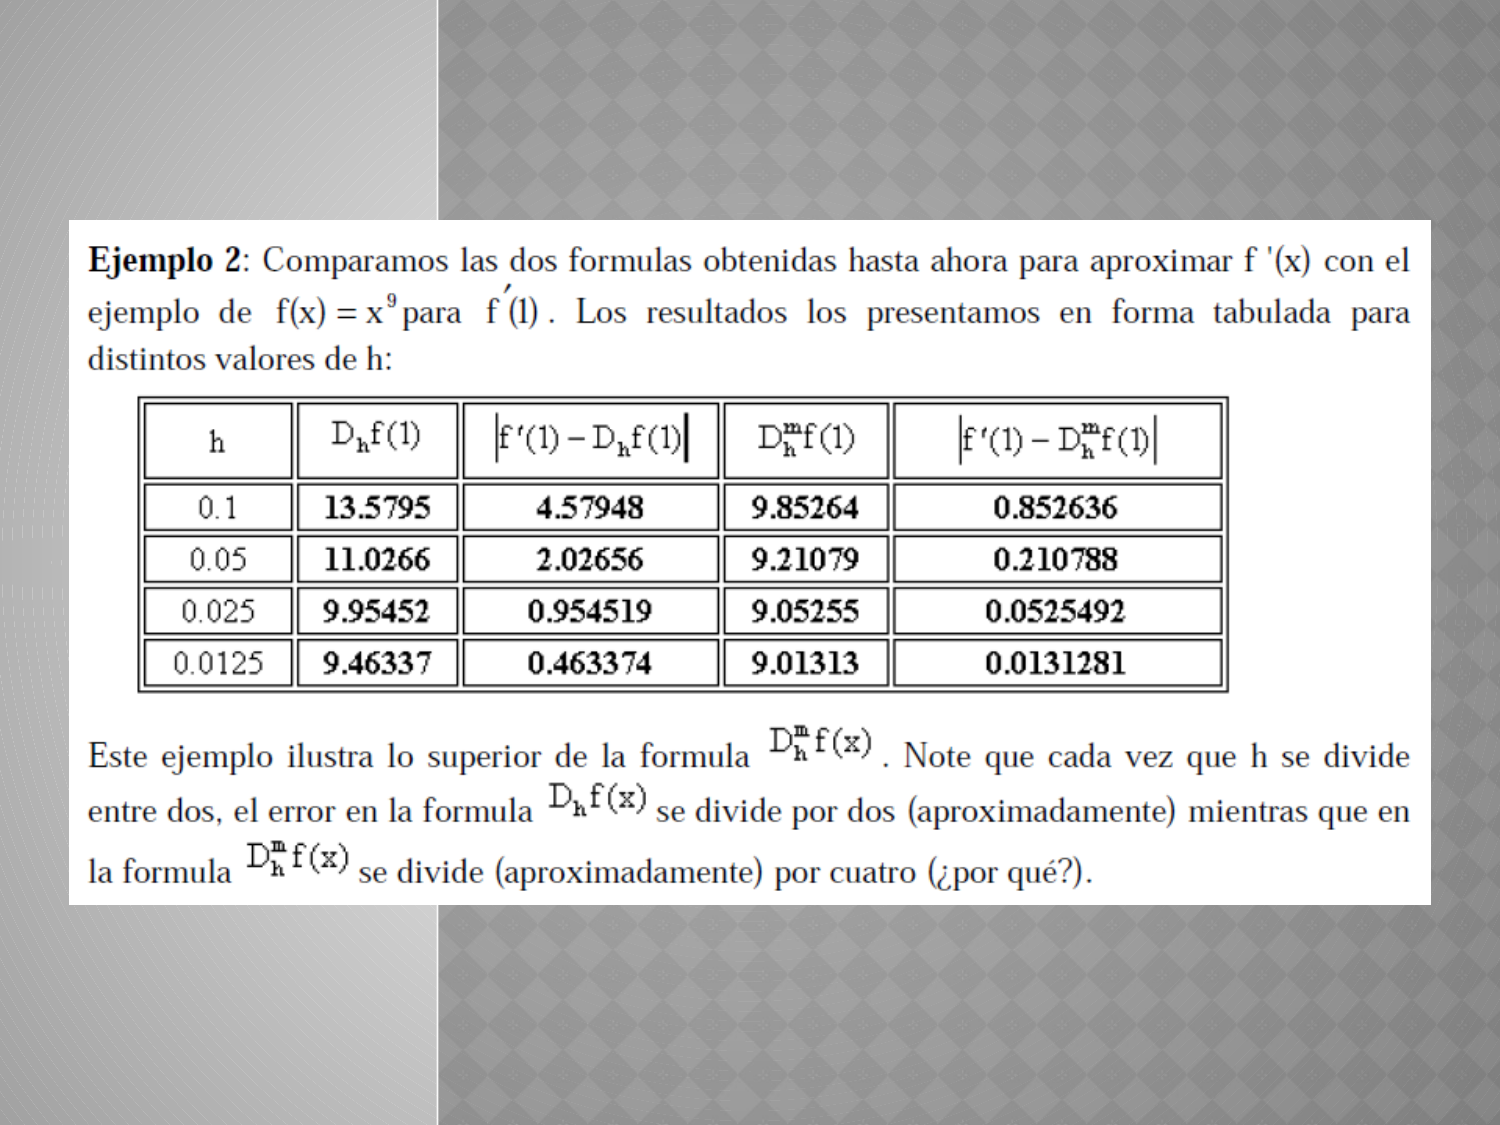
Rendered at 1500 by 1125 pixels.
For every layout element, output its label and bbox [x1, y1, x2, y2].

picture [69, 219, 1431, 906]
